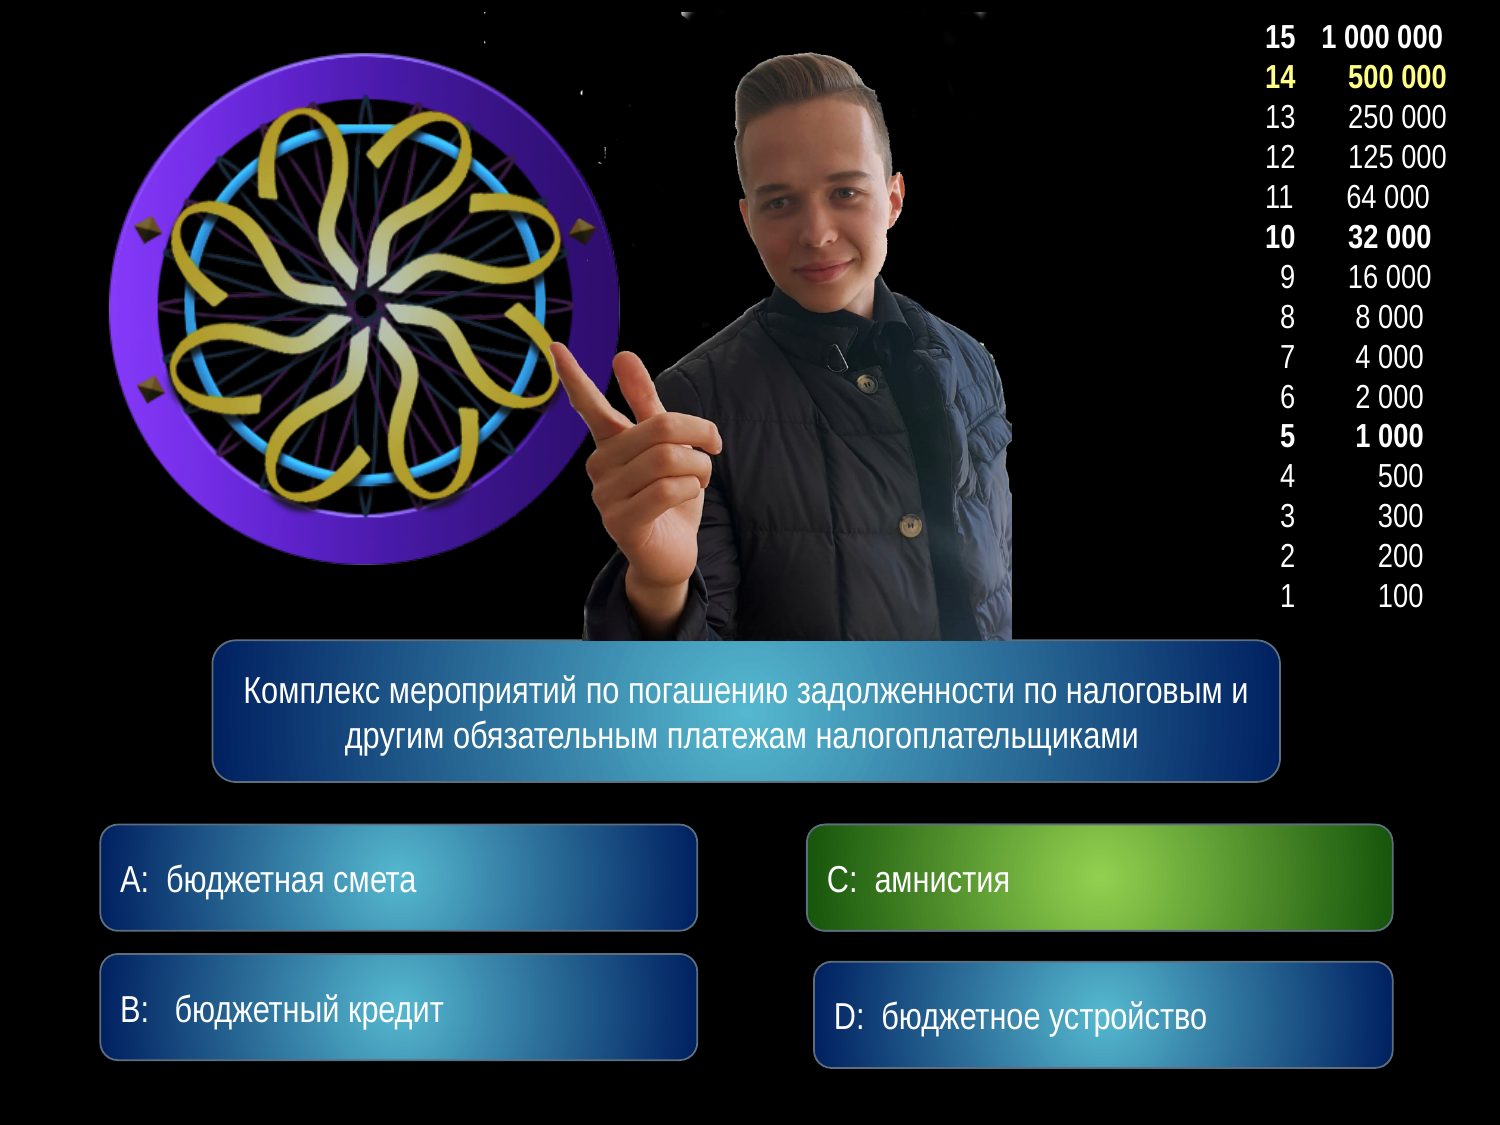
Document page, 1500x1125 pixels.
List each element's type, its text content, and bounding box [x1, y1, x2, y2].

text_box A: бюджетная смета [99, 823, 699, 932]
text_box Комплекс мероприятий по погашению задолженности по налоговым и другим обязательным платежам налогоплательщиками [211, 639, 1281, 783]
text_box B: бюджетный кредит [99, 953, 699, 1062]
text_box D: бюджетное устройство [813, 960, 1394, 1069]
text_box С: амнистия [805, 823, 1394, 932]
picture [0, 0, 1012, 641]
text_box 1 000 000 14 500 000 13 250 000 12 125 000 11 64 000 10 32 000 9 16 000 8 8 000 7 4 000 6 2 000 5 1 000 4 500 3 300 2 200 1 100 [1250, 8, 1463, 622]
